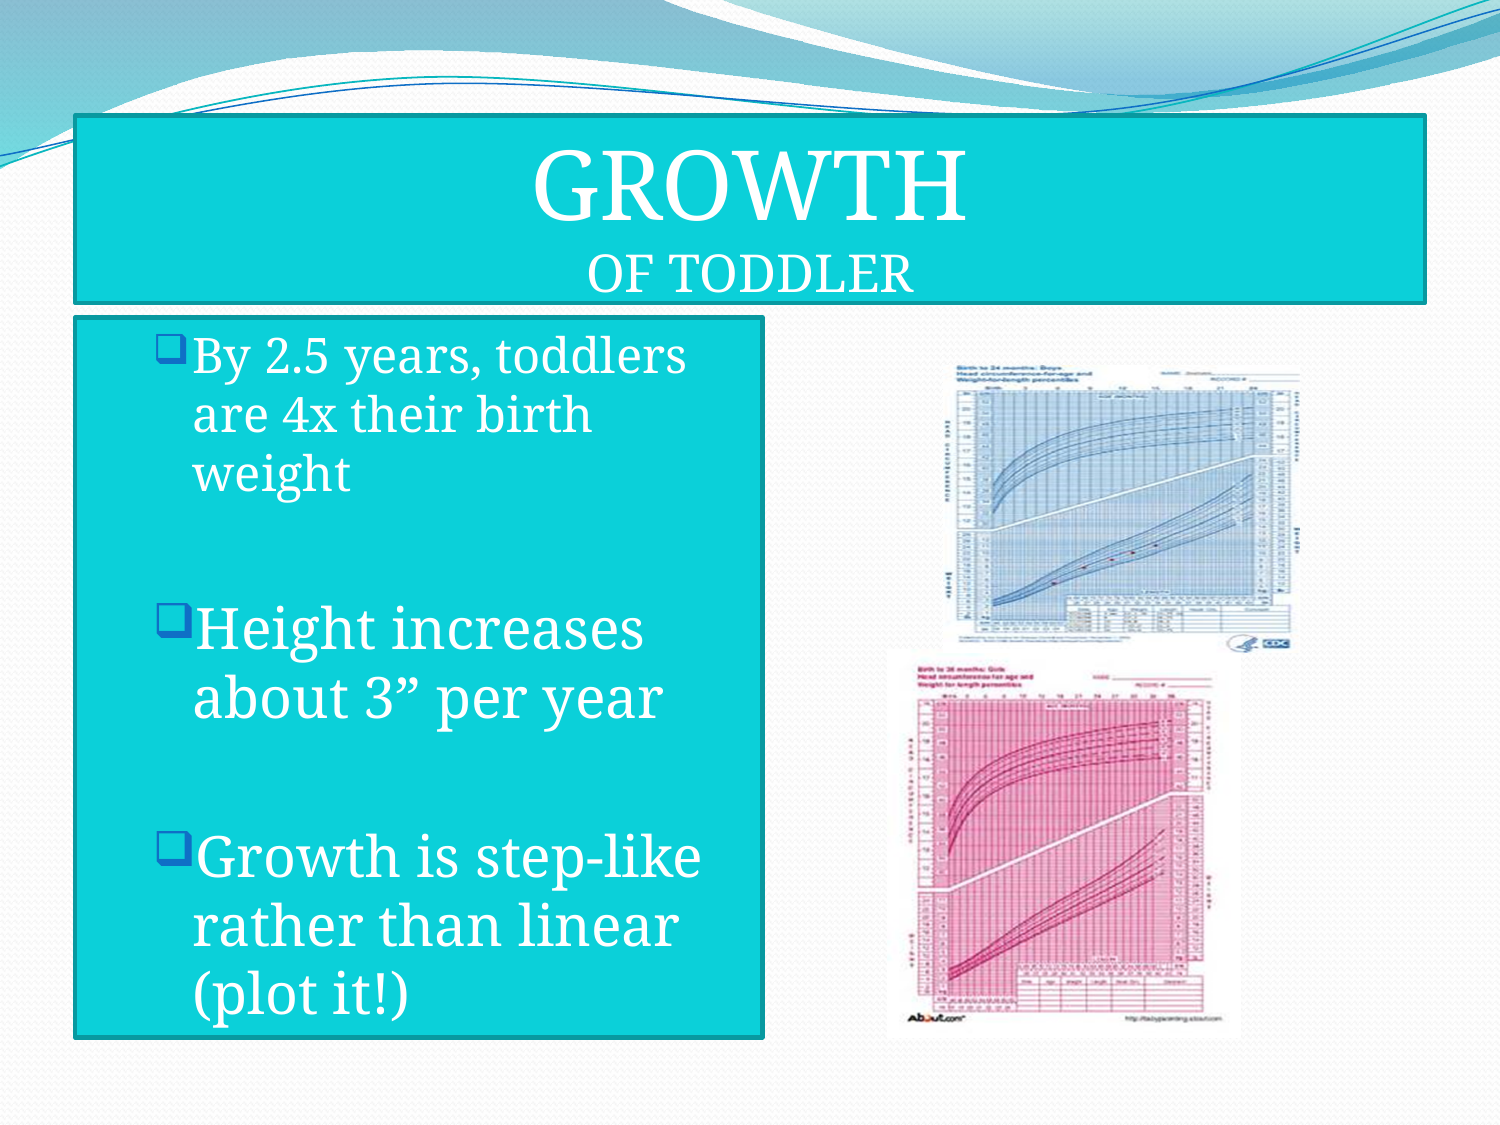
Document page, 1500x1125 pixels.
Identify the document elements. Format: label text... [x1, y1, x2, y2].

picture [887, 649, 1241, 1038]
picture [943, 365, 1300, 654]
list By 2.5 years, toddlers are 4x their birth weight Height increases about 3” per year Growth is step-like rather than linear (plot it!) [73, 315, 765, 1040]
title GROWTH OF TODDLER [73, 113, 1427, 305]
